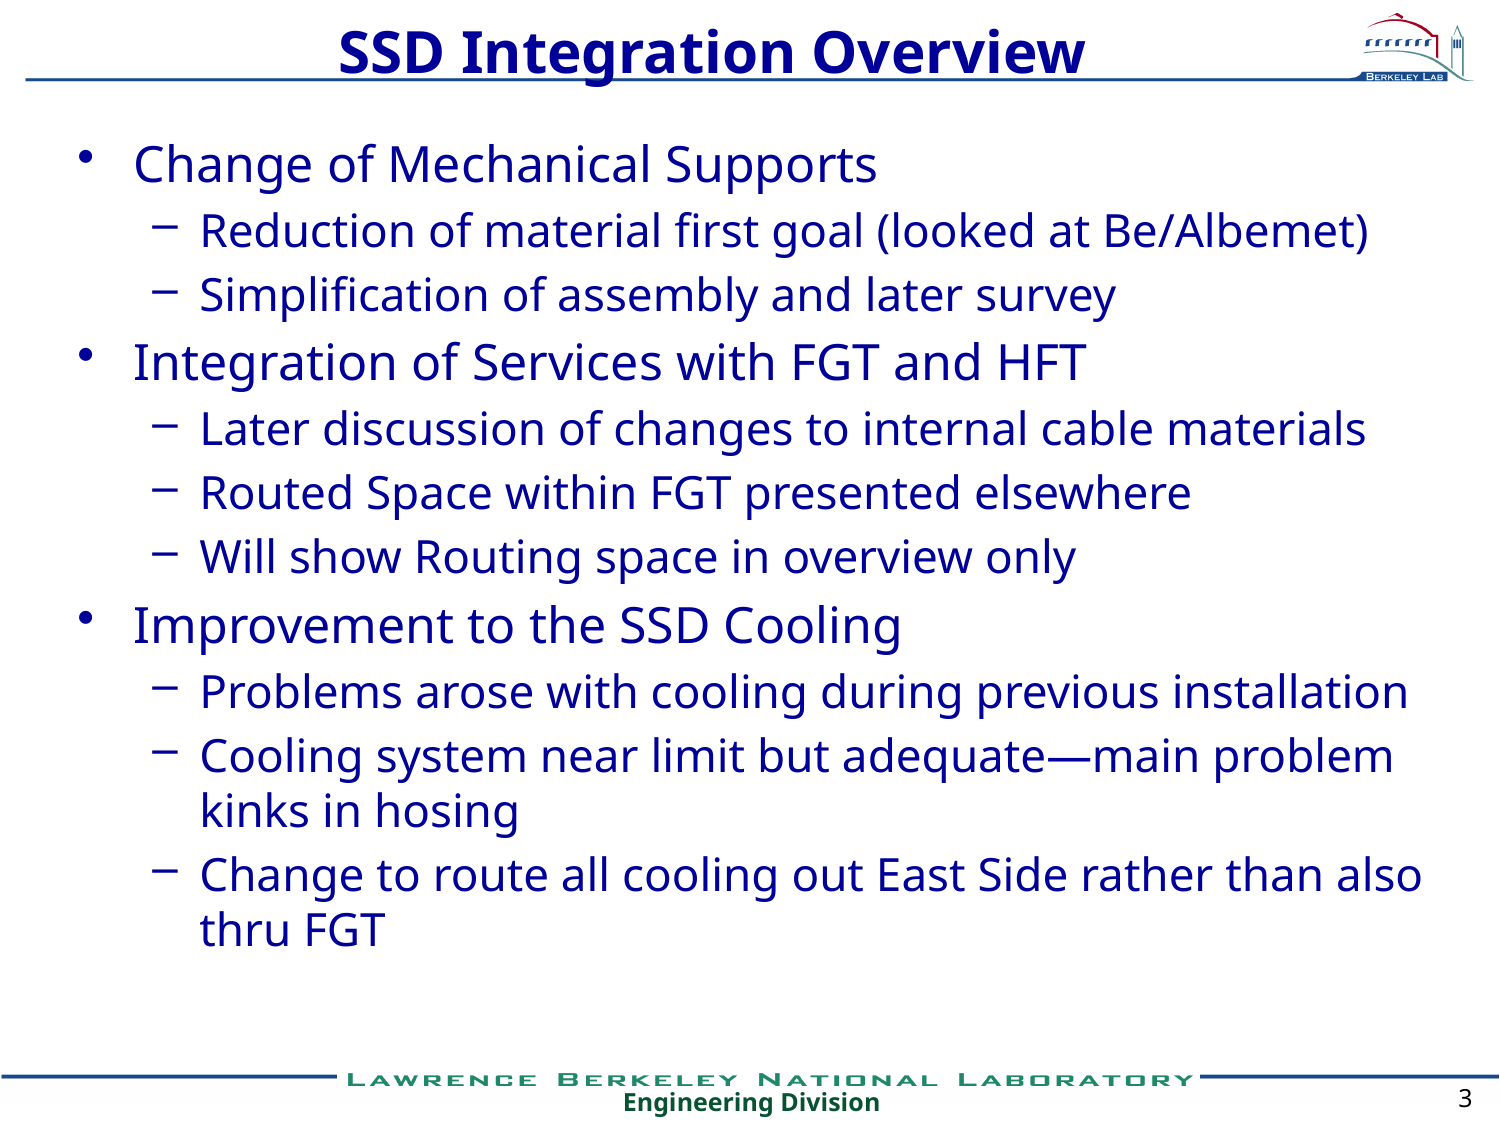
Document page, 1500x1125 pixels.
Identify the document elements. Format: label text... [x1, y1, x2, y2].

picture [642, 1100, 647, 1111]
picture [870, 1100, 875, 1111]
picture [0, 1074, 1174, 1111]
picture [853, 1100, 859, 1108]
picture [747, 1100, 752, 1111]
picture [763, 1100, 768, 1108]
picture [1488, 1074, 1500, 1111]
list Change of Mechanical Supports Reduction of material first goal (looked at Be/Albemet) Simplification of assembly and later survey Integration of Services with FGT and HFT Later discussion of changes to internal cable materials Routed Space within FGT presented elsewhere Will show Routing space in overview only Improvement to the SSD Cooling Problems arose with cooling during previous installation Cooling system near limit but adequate—main problem kinks in hosing Change to route all cooling out East Side rather than also thru FGT [62, 124, 1451, 1063]
picture [682, 1100, 687, 1111]
picture [24, 12, 74, 82]
picture [786, 1096, 793, 1108]
title SSD Integration Overview [74, 12, 1351, 88]
picture [658, 1100, 663, 1108]
slide_number 3 [1174, 1074, 1488, 1125]
picture [1351, 12, 1475, 82]
